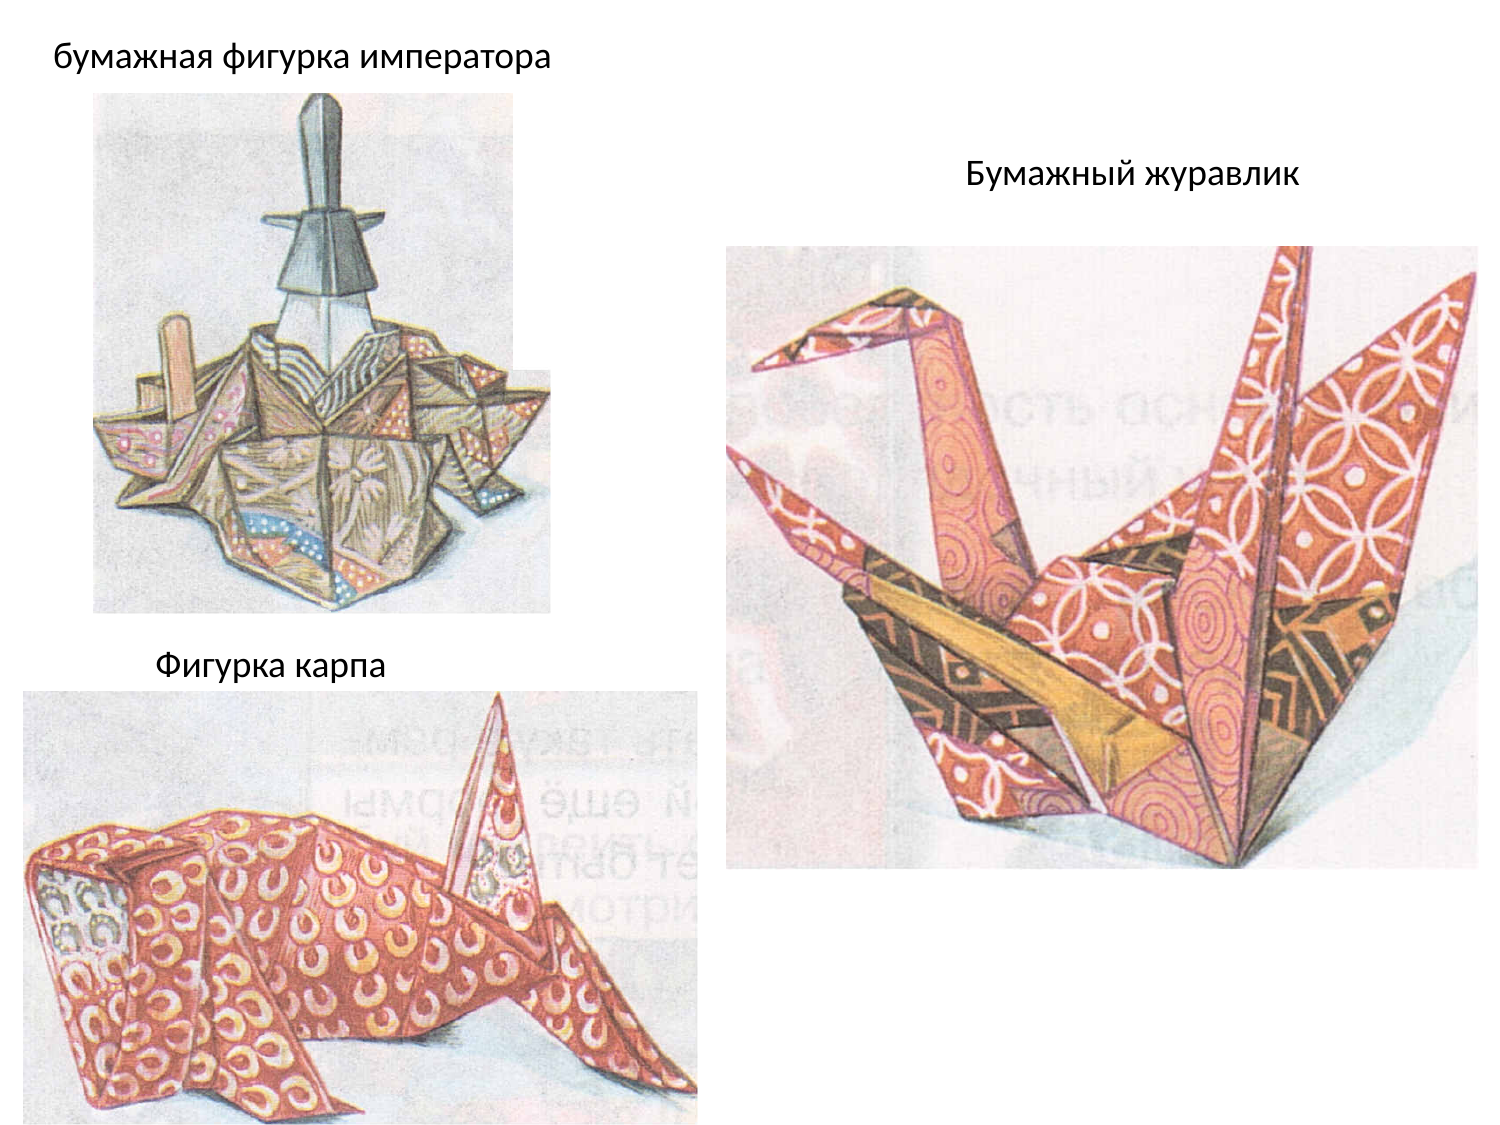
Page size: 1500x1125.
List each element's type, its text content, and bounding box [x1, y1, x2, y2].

text_box Бумажный журавлик [950, 140, 1324, 201]
picture [23, 691, 698, 1125]
text_box бумажная фигурка императора [38, 23, 576, 84]
picture [93, 93, 551, 614]
text_box Фигурка карпа [140, 632, 575, 689]
picture [726, 245, 1479, 870]
